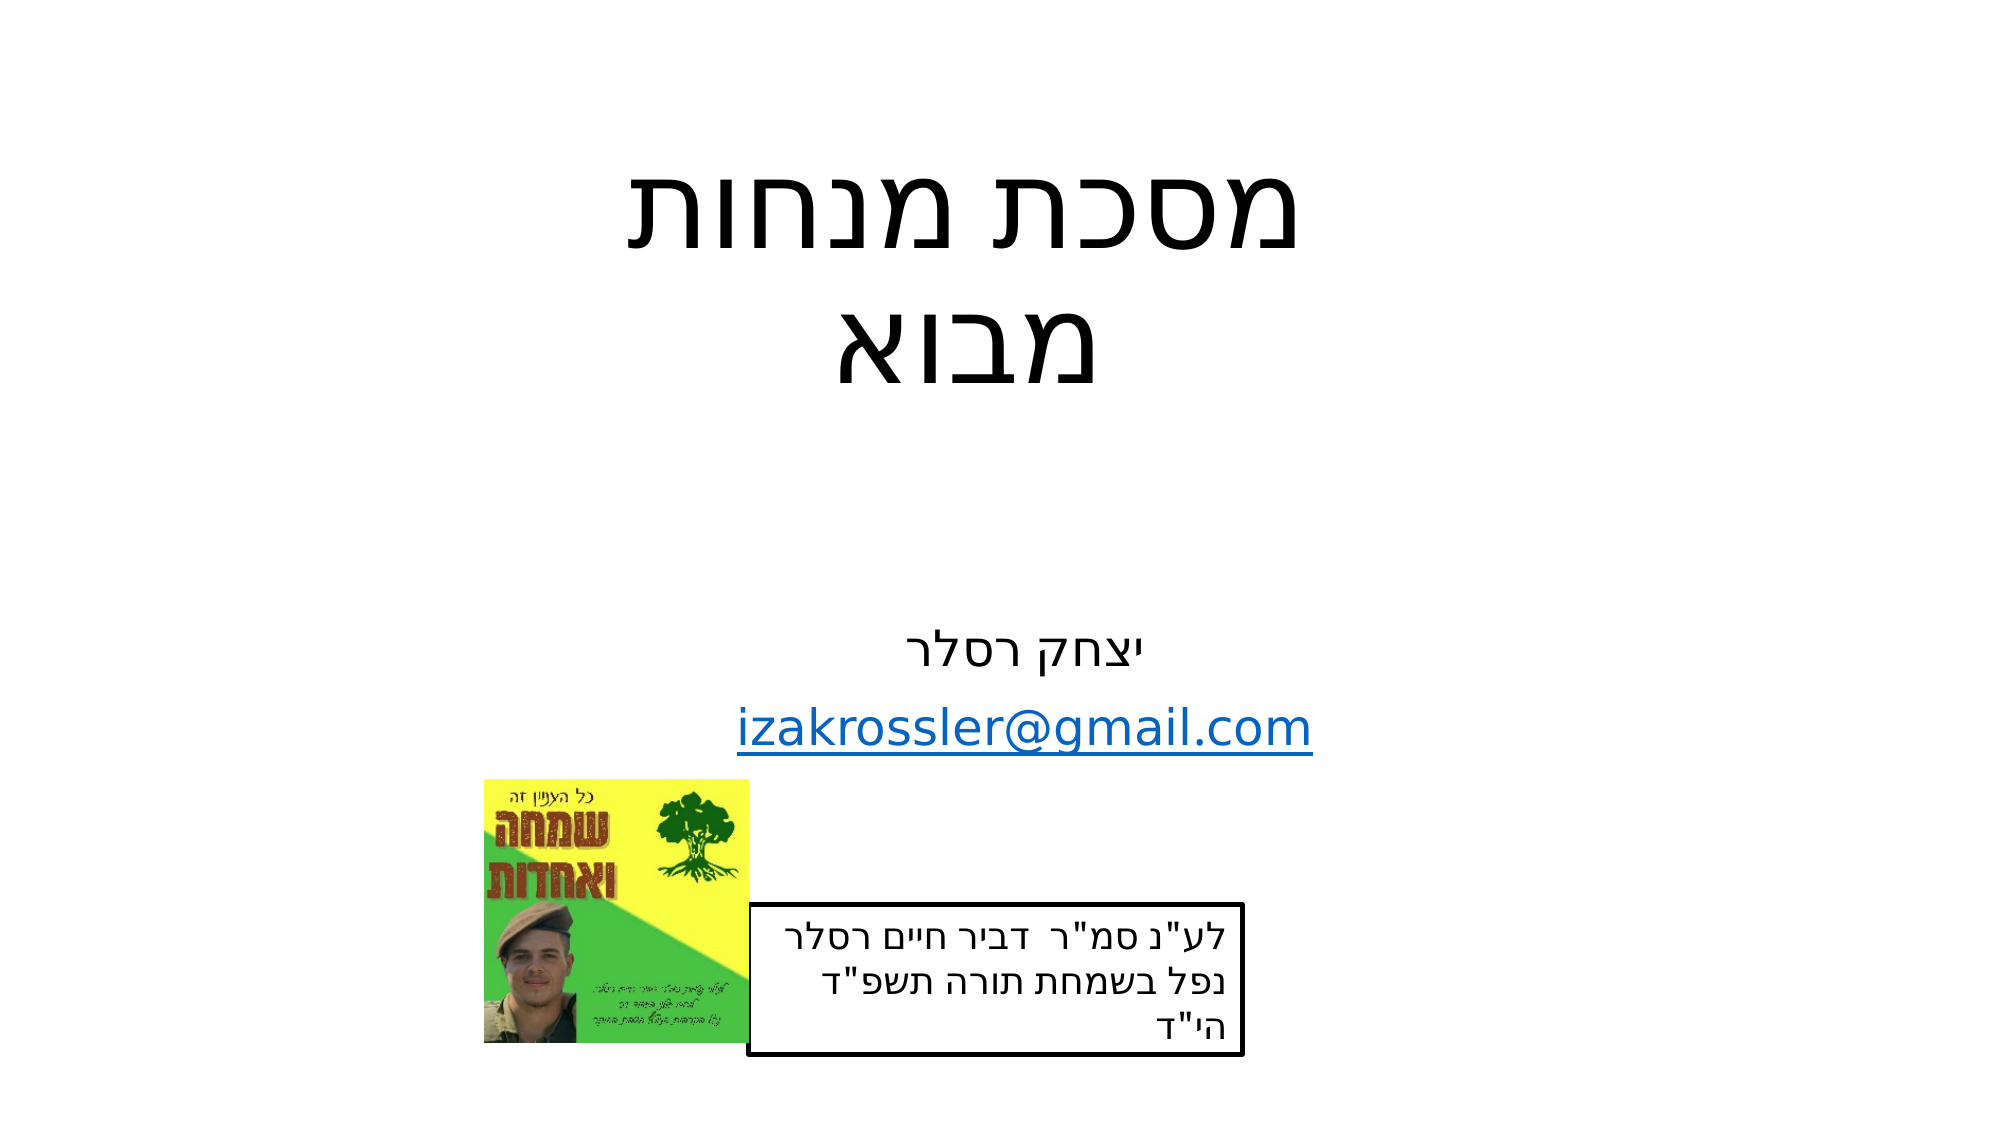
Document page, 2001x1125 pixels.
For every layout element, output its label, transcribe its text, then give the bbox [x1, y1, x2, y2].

text_box מסכת מנחות מבוא [217, 26, 1718, 419]
picture [484, 779, 749, 1043]
text_box לע"נ סמ"ר דביר חיים רסלר נפל בשמחת תורה תשפ"ד הי"ד [748, 904, 1243, 1055]
text_box יצחק רסלר izakrossler@gmail.com [274, 615, 1775, 888]
